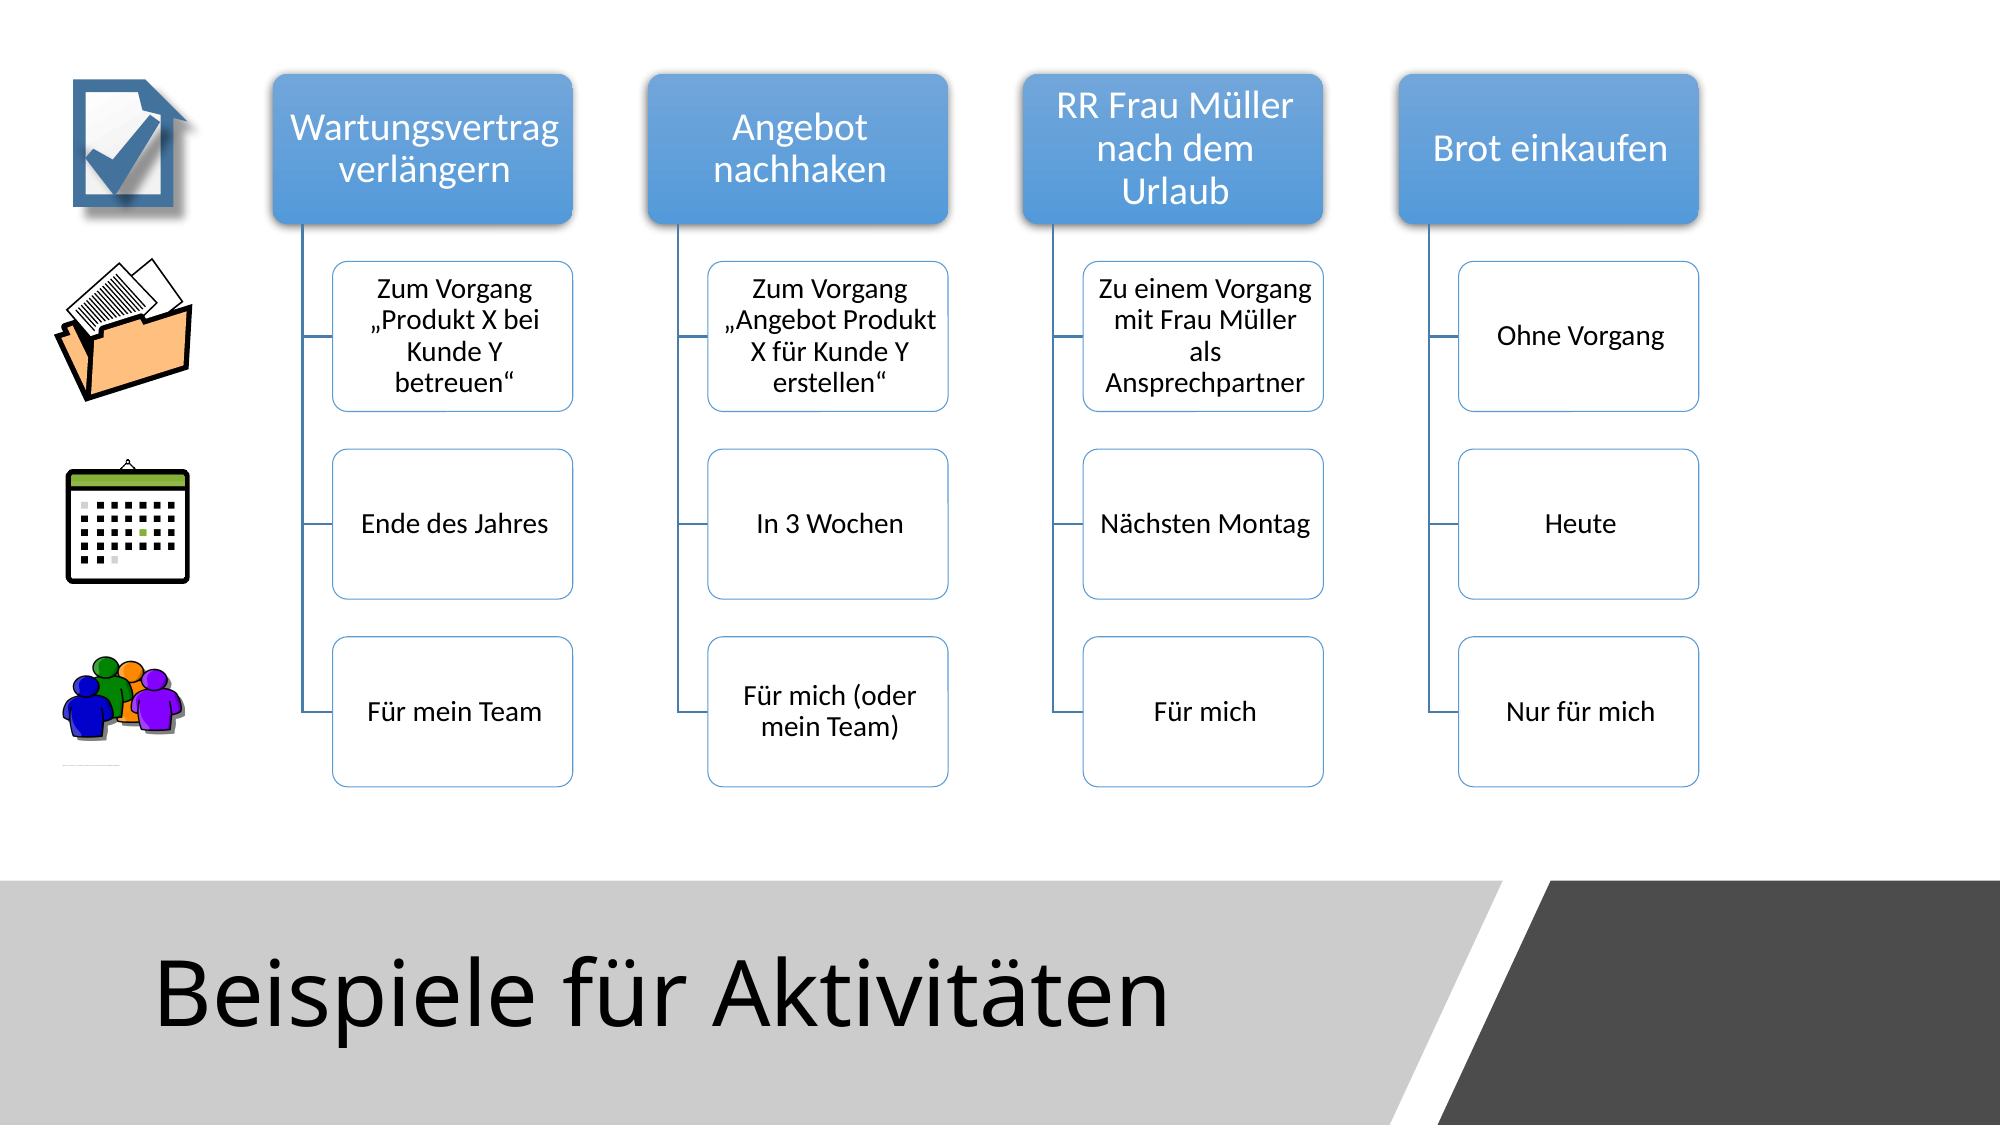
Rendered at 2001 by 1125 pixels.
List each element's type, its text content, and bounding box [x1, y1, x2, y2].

text_box [0, 879, 1505, 1125]
text_box [61, 641, 123, 766]
title Beispiele für Aktivitäten [137, 907, 1404, 1087]
text_box [1436, 879, 2000, 1125]
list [123, 73, 1849, 788]
picture [53, 257, 193, 402]
text_box [65, 459, 123, 584]
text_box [79, 85, 167, 201]
